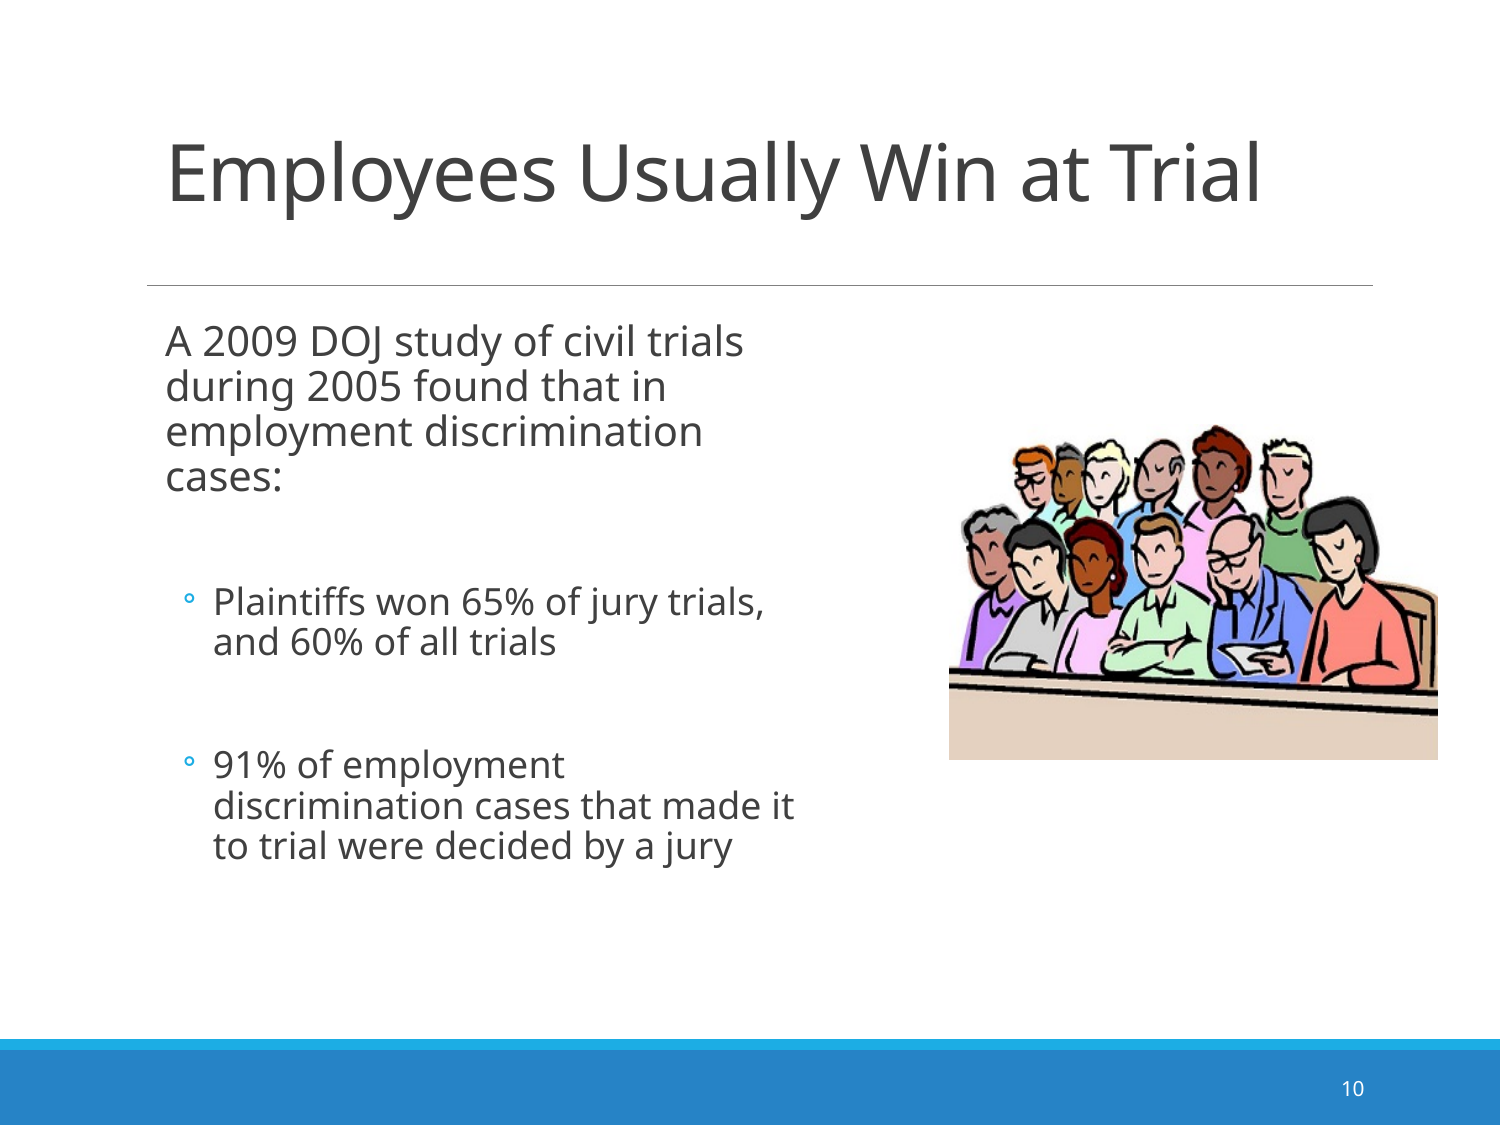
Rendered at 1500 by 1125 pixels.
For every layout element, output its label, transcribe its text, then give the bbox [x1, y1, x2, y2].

list A 2009 DOJ study of civil trials during 2005 found that in employment discrimination cases: Plaintiffs won 65% of jury trials, and 60% of all trials 91% of employment discrimination cases that made it to trial were decided by a jury [150, 312, 813, 938]
title Employees Usually Win at Trial [150, 75, 1425, 225]
picture [948, 424, 1438, 760]
slide_number 10 [1218, 1059, 1380, 1120]
